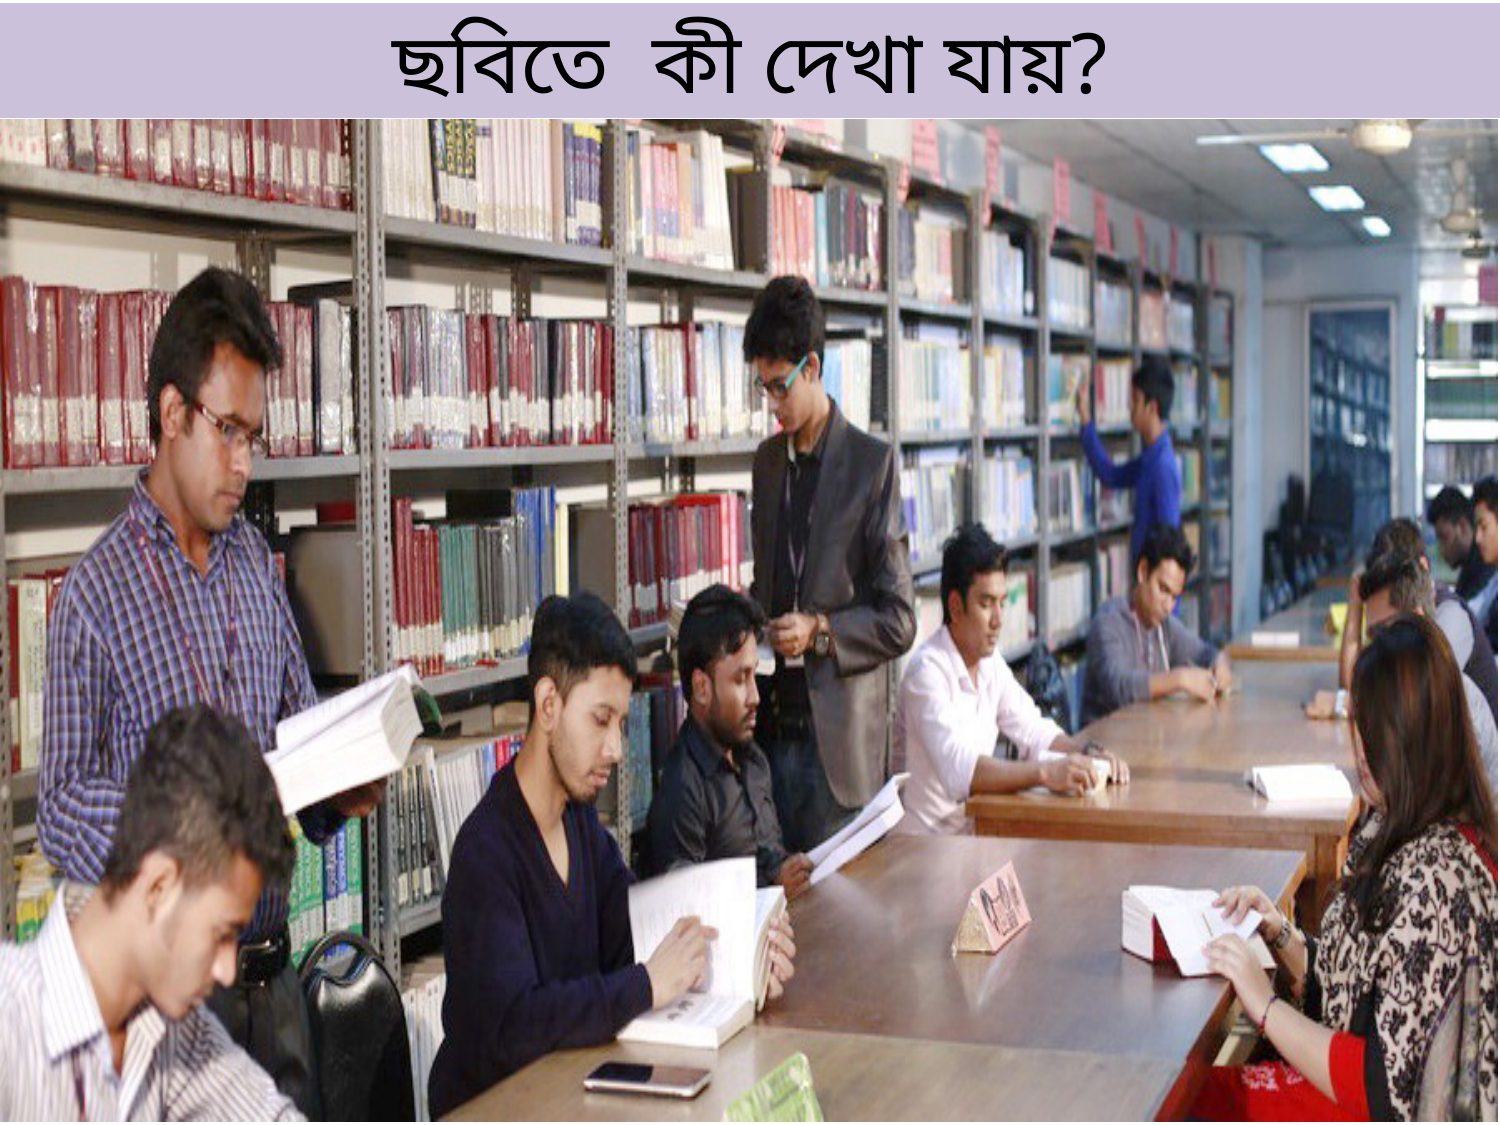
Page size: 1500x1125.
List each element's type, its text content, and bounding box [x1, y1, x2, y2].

picture [0, 118, 1498, 1123]
text_box ছবিতে কী দেখা যায়? [0, 3, 1500, 118]
